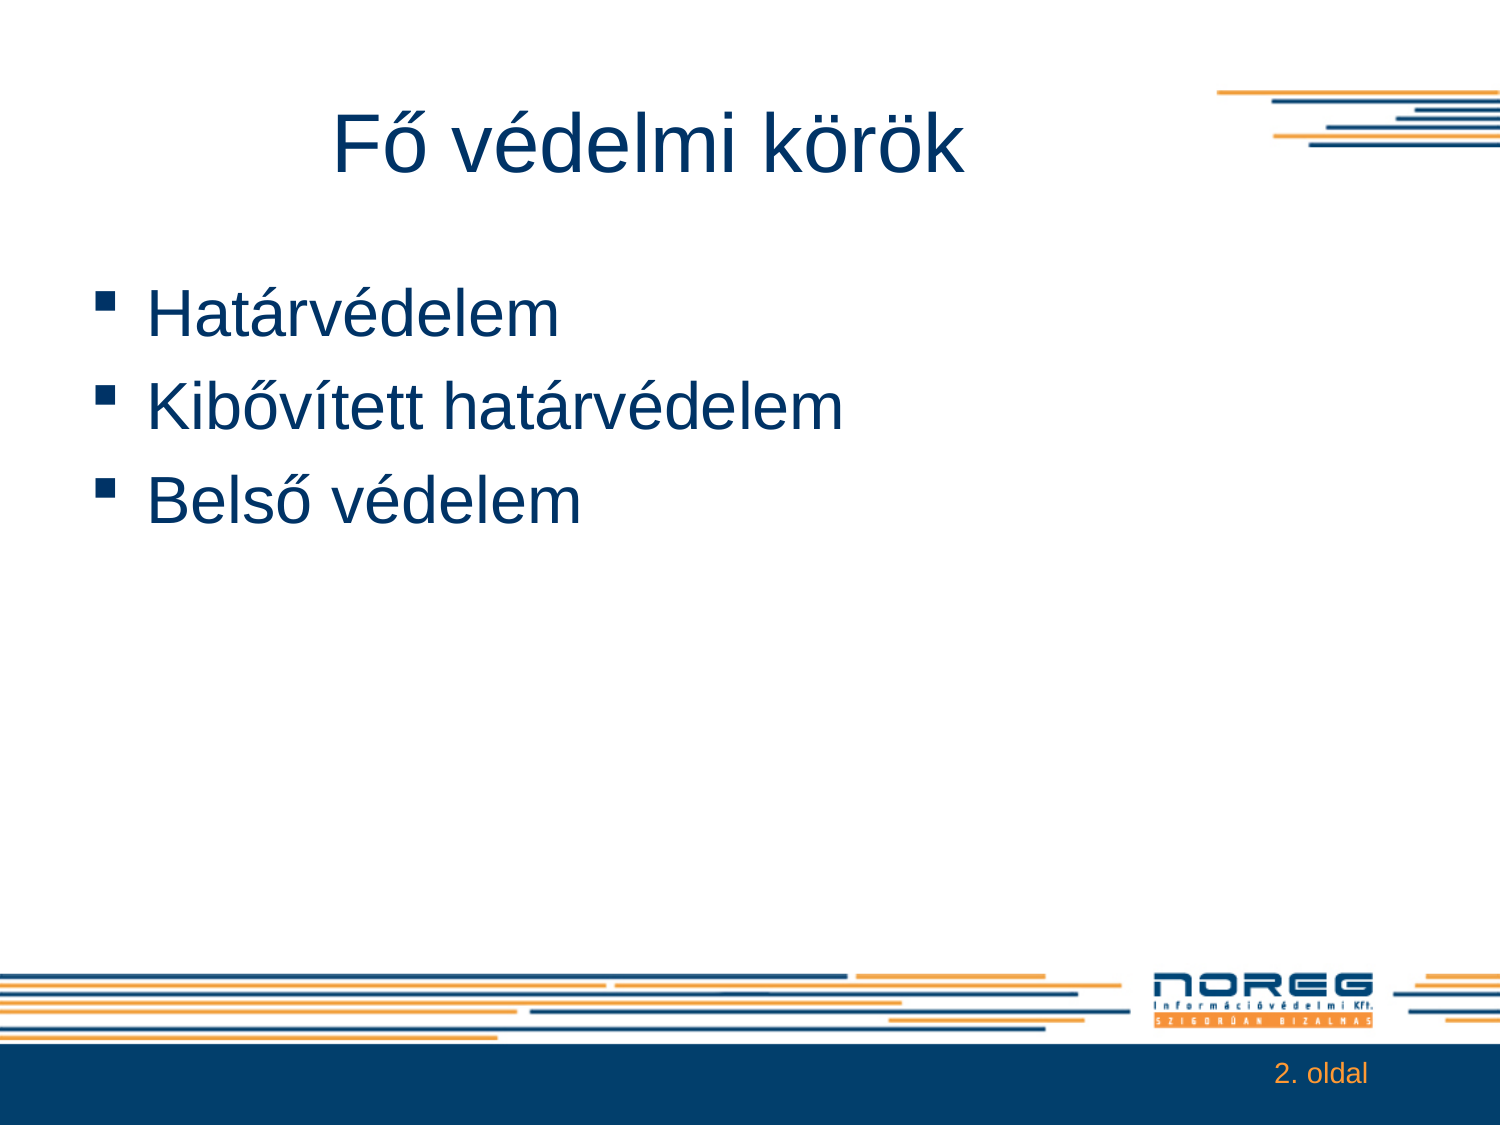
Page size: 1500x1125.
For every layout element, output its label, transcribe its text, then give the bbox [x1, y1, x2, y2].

slide_number 2. oldal [1033, 1046, 1384, 1125]
title Fő védelmi körök [75, 45, 1223, 233]
list Határvédelem Kibővített határvédelem Belső védelem [75, 262, 1425, 941]
picture [0, 0, 1500, 1125]
